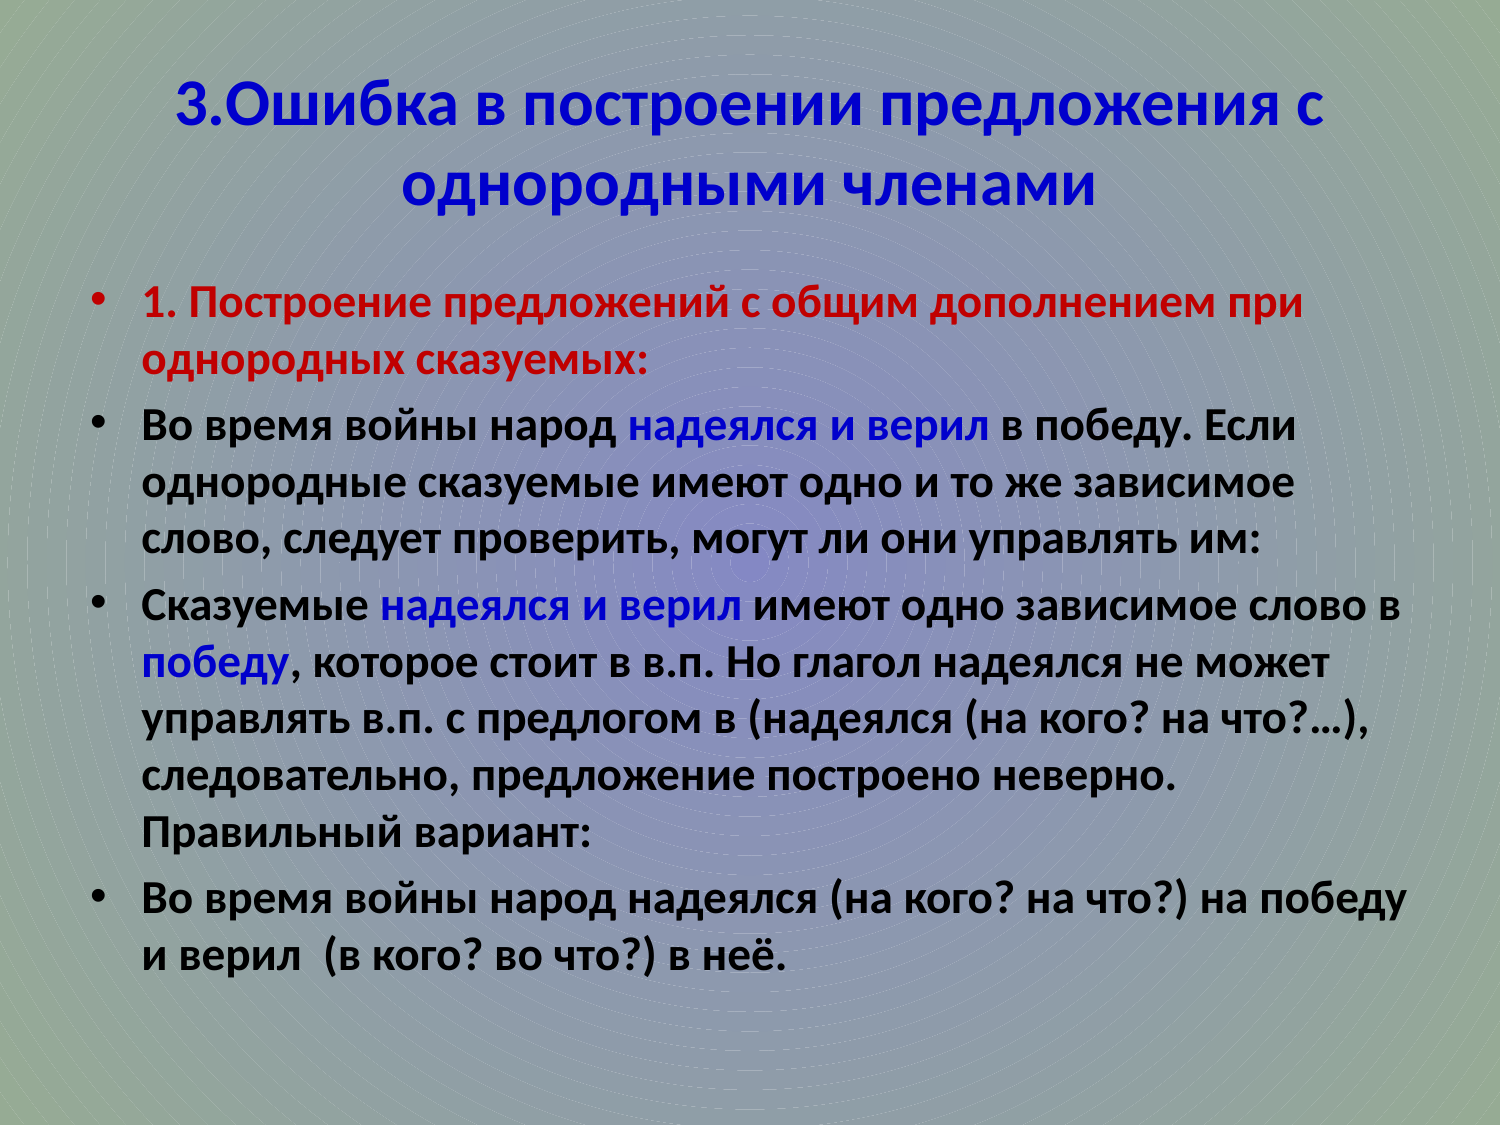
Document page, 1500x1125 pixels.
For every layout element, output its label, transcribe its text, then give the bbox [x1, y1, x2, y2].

title 3.Ошибка в построении предложения с однородными членами [75, 45, 1425, 233]
list 1. Построение предложений с общим дополнением при однородных сказуемых: Во время войны народ надеялся и верил в победу. Если однородные сказуемые имеют одно и то же зависимое слово, следует проверить, могут ли они управлять им: Сказуемые надеялся и верил имеют одно зависимое слово в победу, которое стоит в в.п. Но глагол надеялся не может управлять в.п. с предлогом в (надеялся (на кого? на что?…), следовательно, предложение построено неверно. Правильный вариант: Во время войны народ надеялся (на кого? на что?) на победу и верил (в кого? во что?) в неё. [75, 262, 1425, 1005]
